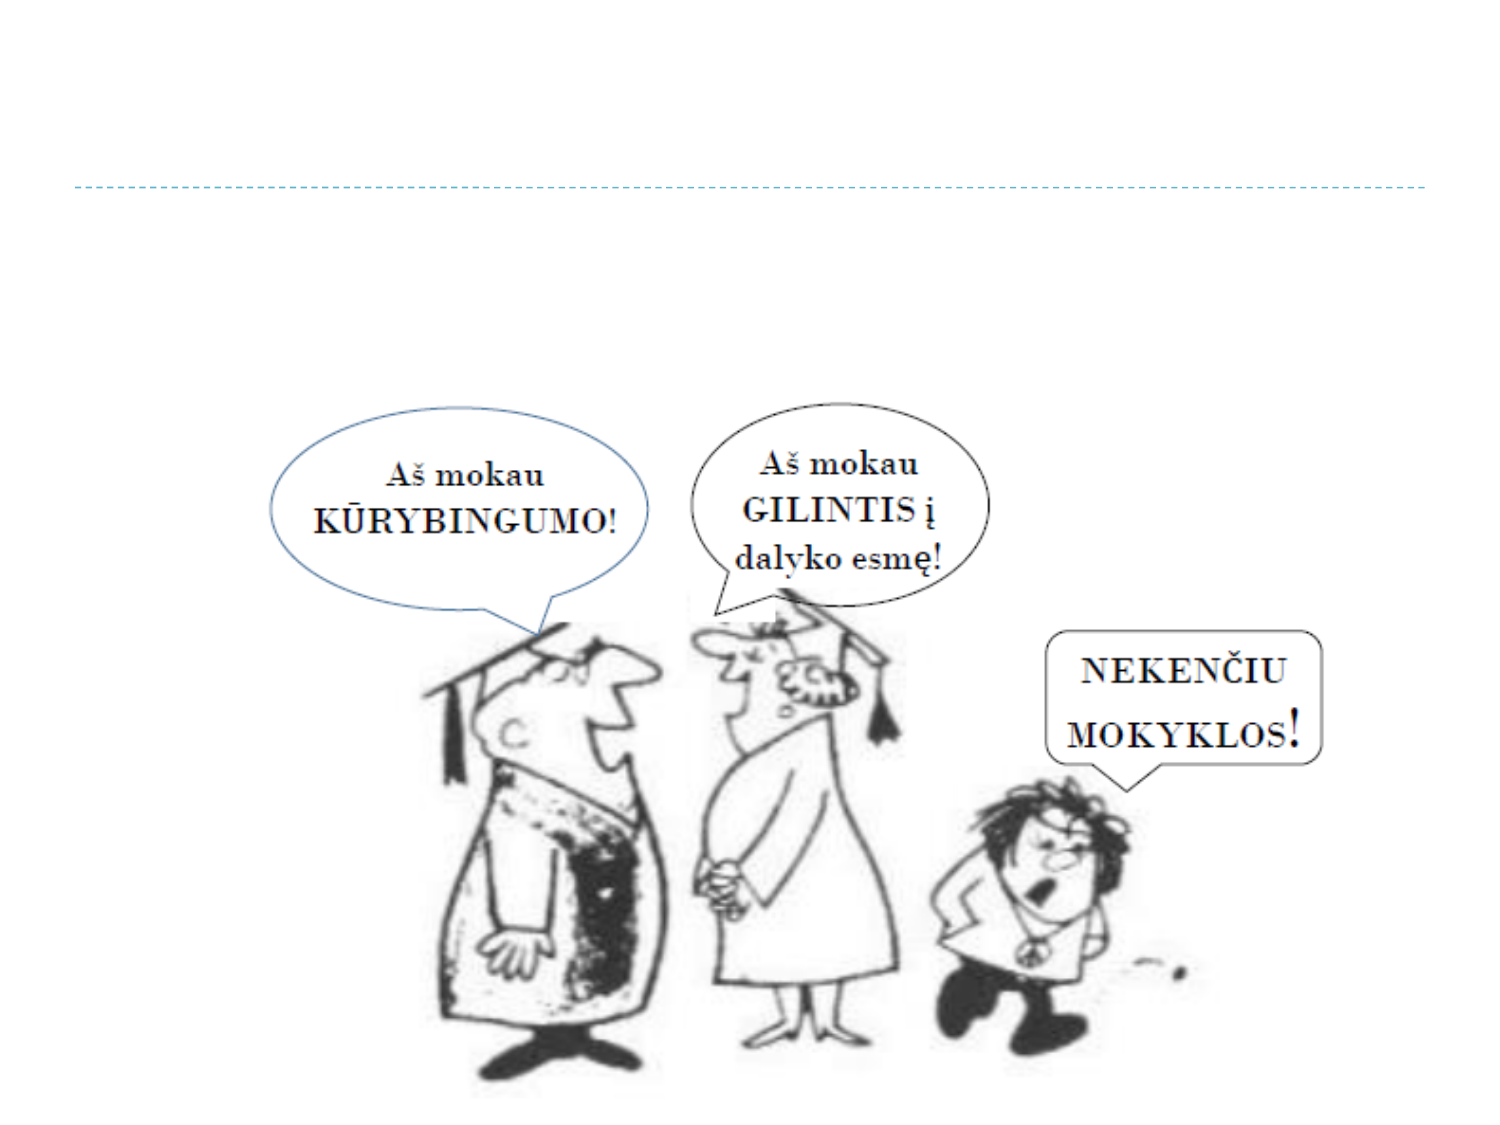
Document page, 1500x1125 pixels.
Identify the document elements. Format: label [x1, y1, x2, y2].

list [0, 287, 1500, 1125]
